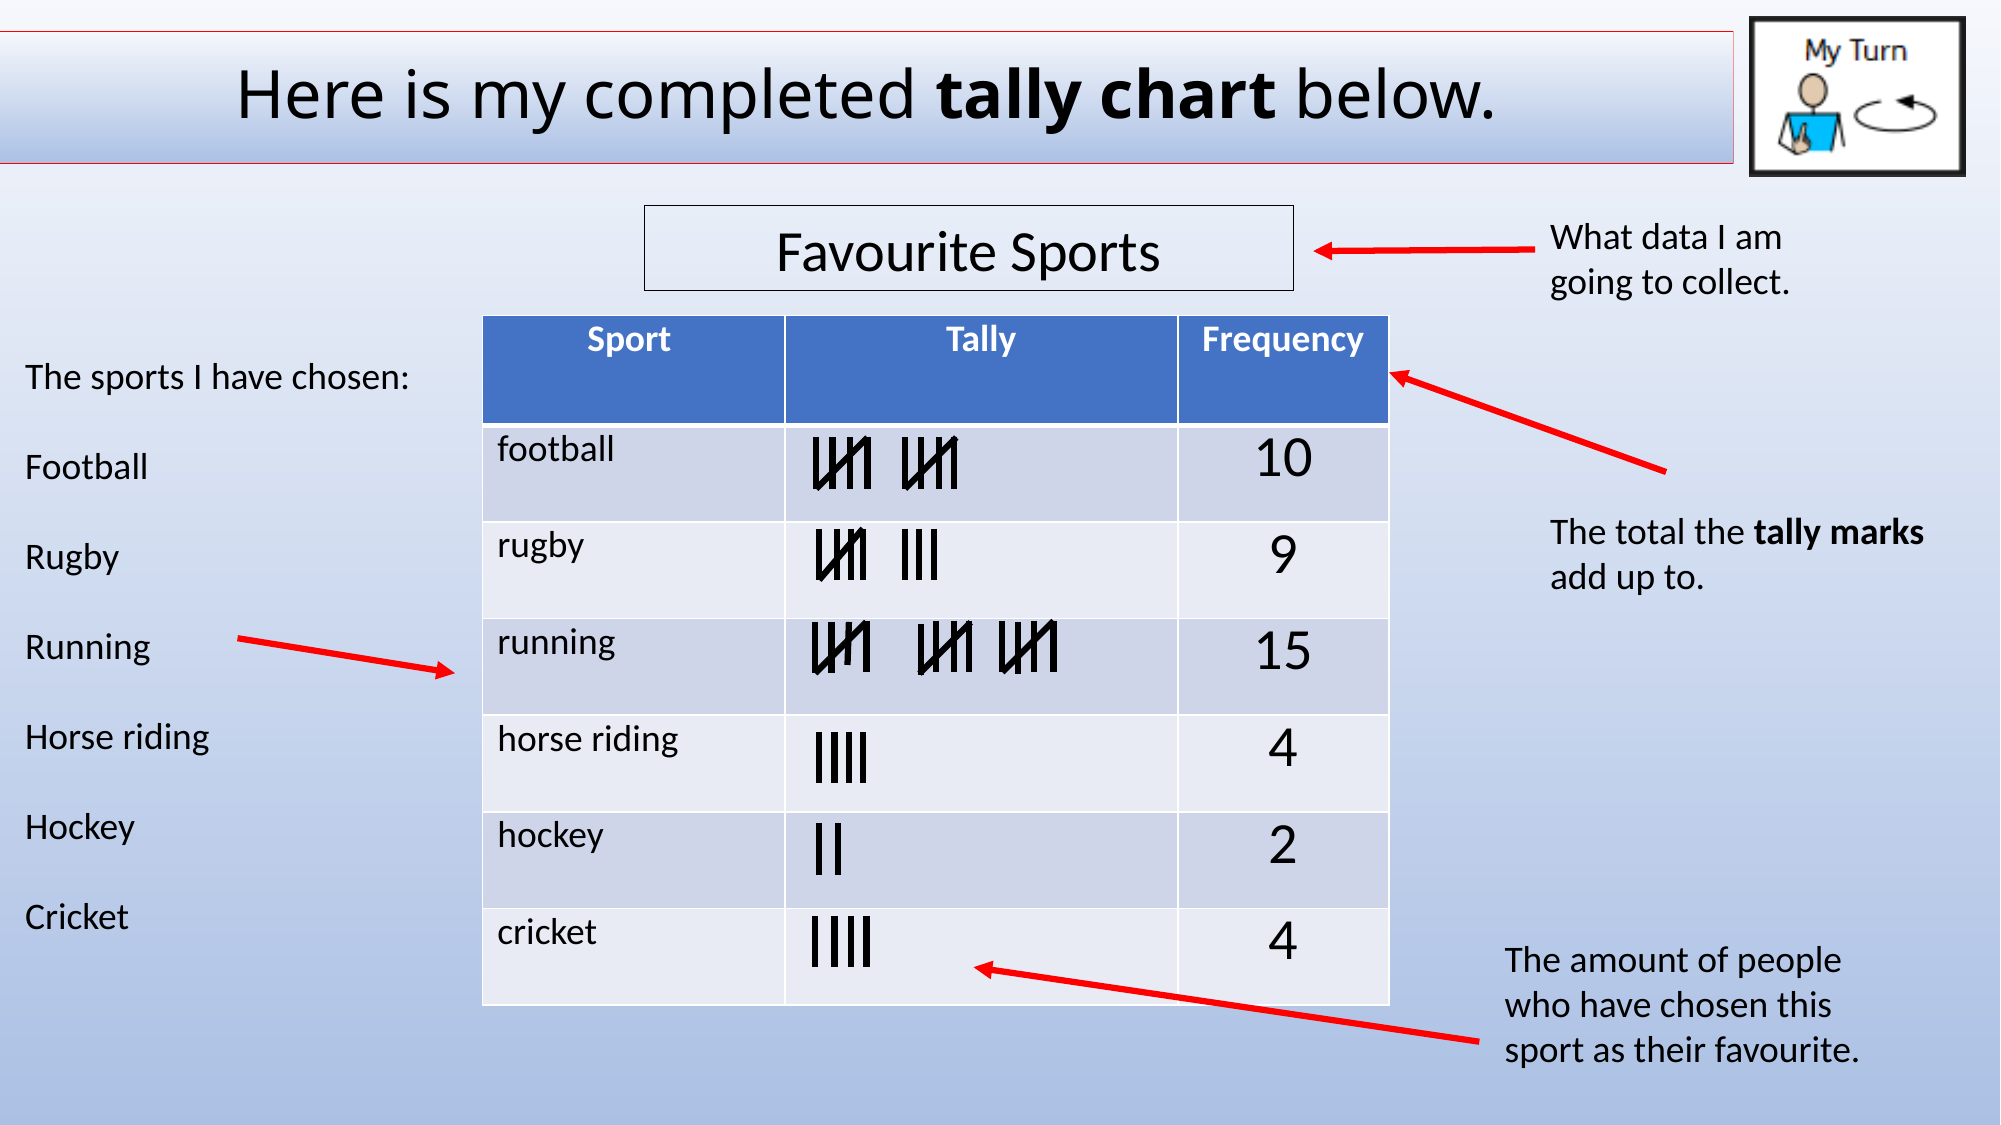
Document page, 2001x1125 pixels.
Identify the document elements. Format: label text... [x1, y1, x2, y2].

table_cell cricket [483, 909, 784, 1004]
text_box The amount of people who have chosen this sport as their favourite. [1489, 928, 1919, 1123]
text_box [237, 638, 456, 674]
table_header Frequency [1179, 316, 1388, 423]
text_box The total the tally marks add up to. [1535, 499, 1964, 650]
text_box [1002, 620, 1054, 673]
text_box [973, 967, 1480, 1042]
table_cell [786, 813, 1177, 908]
table_cell [786, 428, 1177, 521]
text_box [819, 528, 863, 580]
table_cell [786, 909, 1177, 1004]
text_box The sports I have chosen: Football Rugby Running Horse riding Hockey Cricket [10, 344, 428, 1035]
table_cell [786, 716, 1177, 811]
title Here is my completed tally chart below. [0, 31, 1734, 164]
table_cell running [483, 619, 784, 714]
table_cell football [483, 428, 784, 521]
table_cell hockey [483, 813, 784, 908]
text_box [1389, 372, 1667, 473]
table_cell 9 [1179, 523, 1388, 618]
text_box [816, 437, 868, 489]
table_cell [786, 619, 1177, 714]
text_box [815, 621, 867, 674]
table_cell 4 [1179, 716, 1388, 811]
table_cell horse riding [483, 716, 784, 811]
table_cell rugby [483, 523, 784, 618]
table_cell 10 [1179, 428, 1388, 521]
table_header Sport [483, 316, 784, 423]
table_header Tally [786, 316, 1177, 423]
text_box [919, 622, 971, 674]
table_cell 15 [1179, 619, 1388, 714]
table_cell 2 [1179, 813, 1388, 908]
text_box What data I am going to collect. [1535, 205, 1852, 310]
table_cell 4 [1179, 909, 1388, 967]
table_cell [786, 523, 1177, 618]
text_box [905, 437, 953, 489]
text_box Favourite Sports [644, 205, 1294, 291]
picture [1749, 16, 1966, 177]
